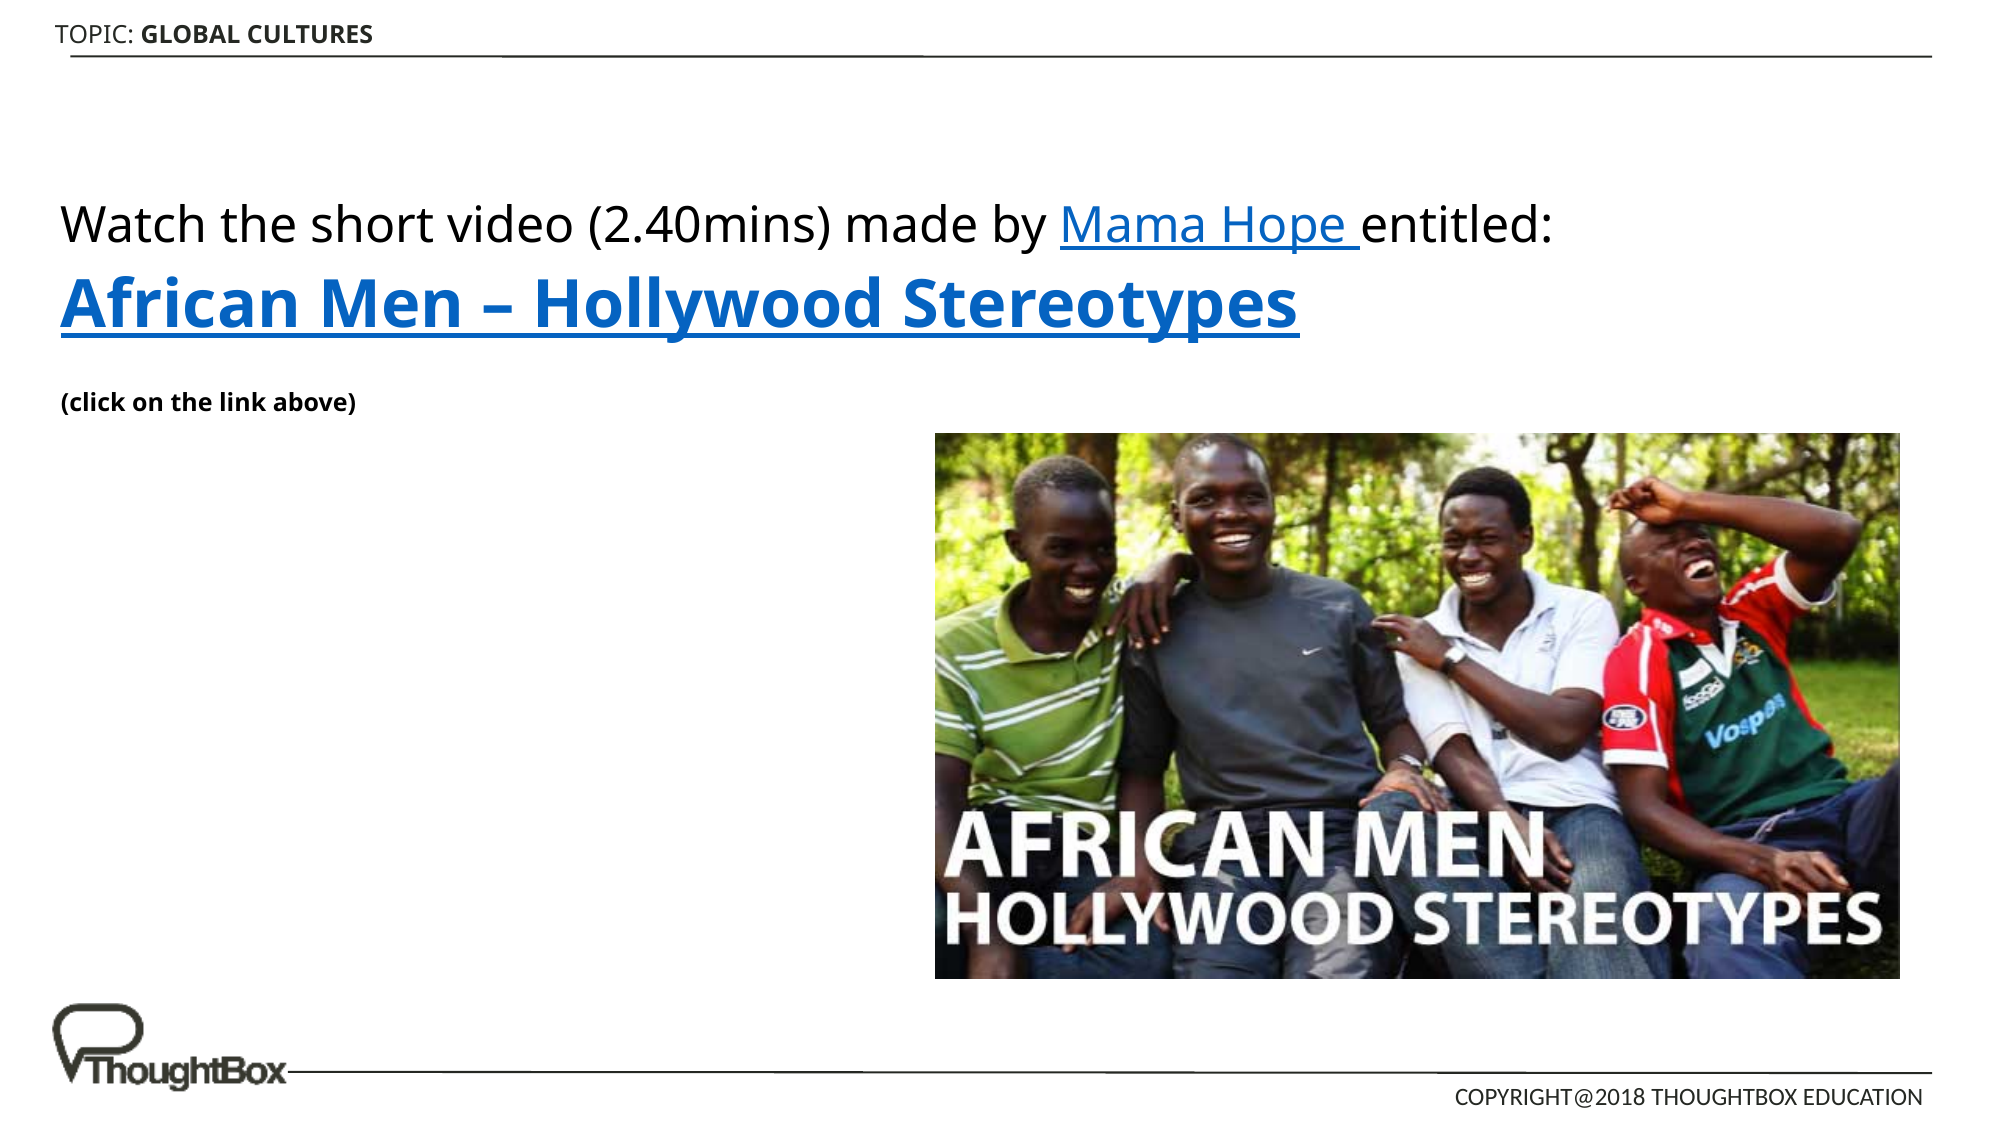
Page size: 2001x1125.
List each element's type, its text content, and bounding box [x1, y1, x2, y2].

text_box [0, 0, 2000, 75]
picture [935, 433, 1900, 979]
footer [0, 1042, 675, 1103]
picture [51, 1002, 288, 1042]
text_box Watch the short video (2.40mins) made by Mama Hope entitled: African Men – Hollywood Stereotypes (click on the link above) [46, 185, 1867, 574]
